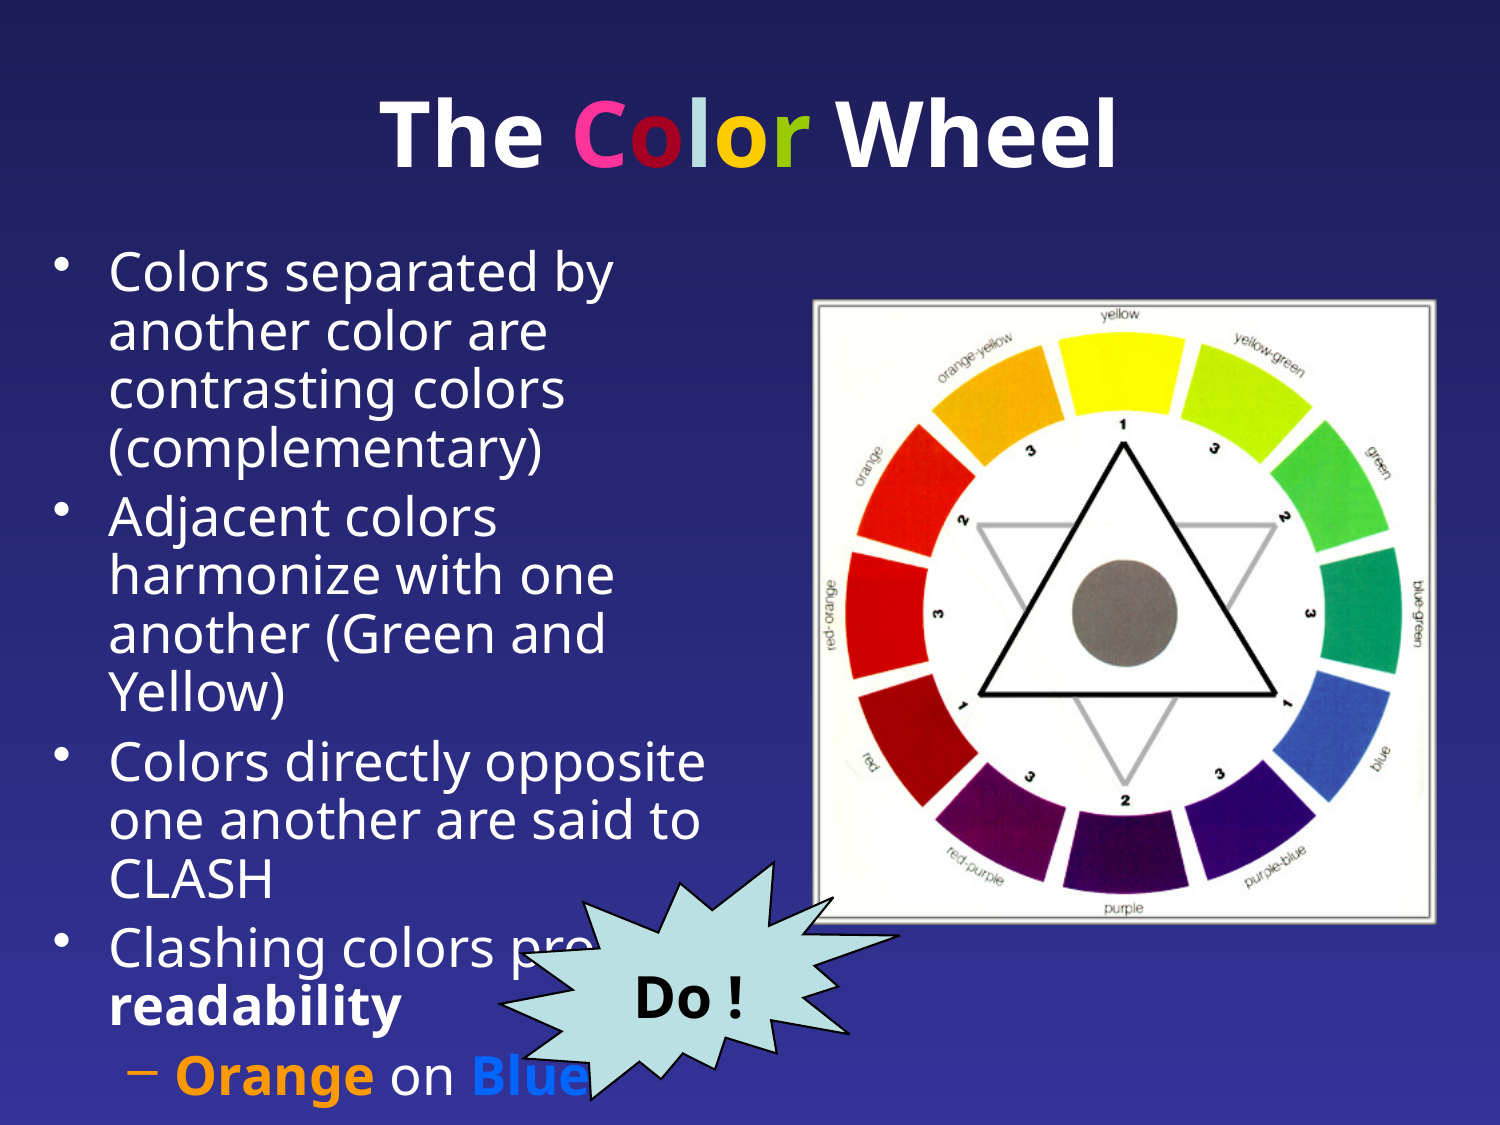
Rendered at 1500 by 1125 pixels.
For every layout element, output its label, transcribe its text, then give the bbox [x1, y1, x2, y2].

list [812, 299, 1437, 926]
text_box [499, 862, 901, 1101]
list Colors separated by another color are contrasting colors (complementary) Adjacent colors harmonize with one another (Green and Yellow) Colors directly opposite one another are said to CLASH Clashing colors provide readability Orange on Blue [37, 237, 800, 1000]
title The Color Wheel [112, 37, 1388, 225]
